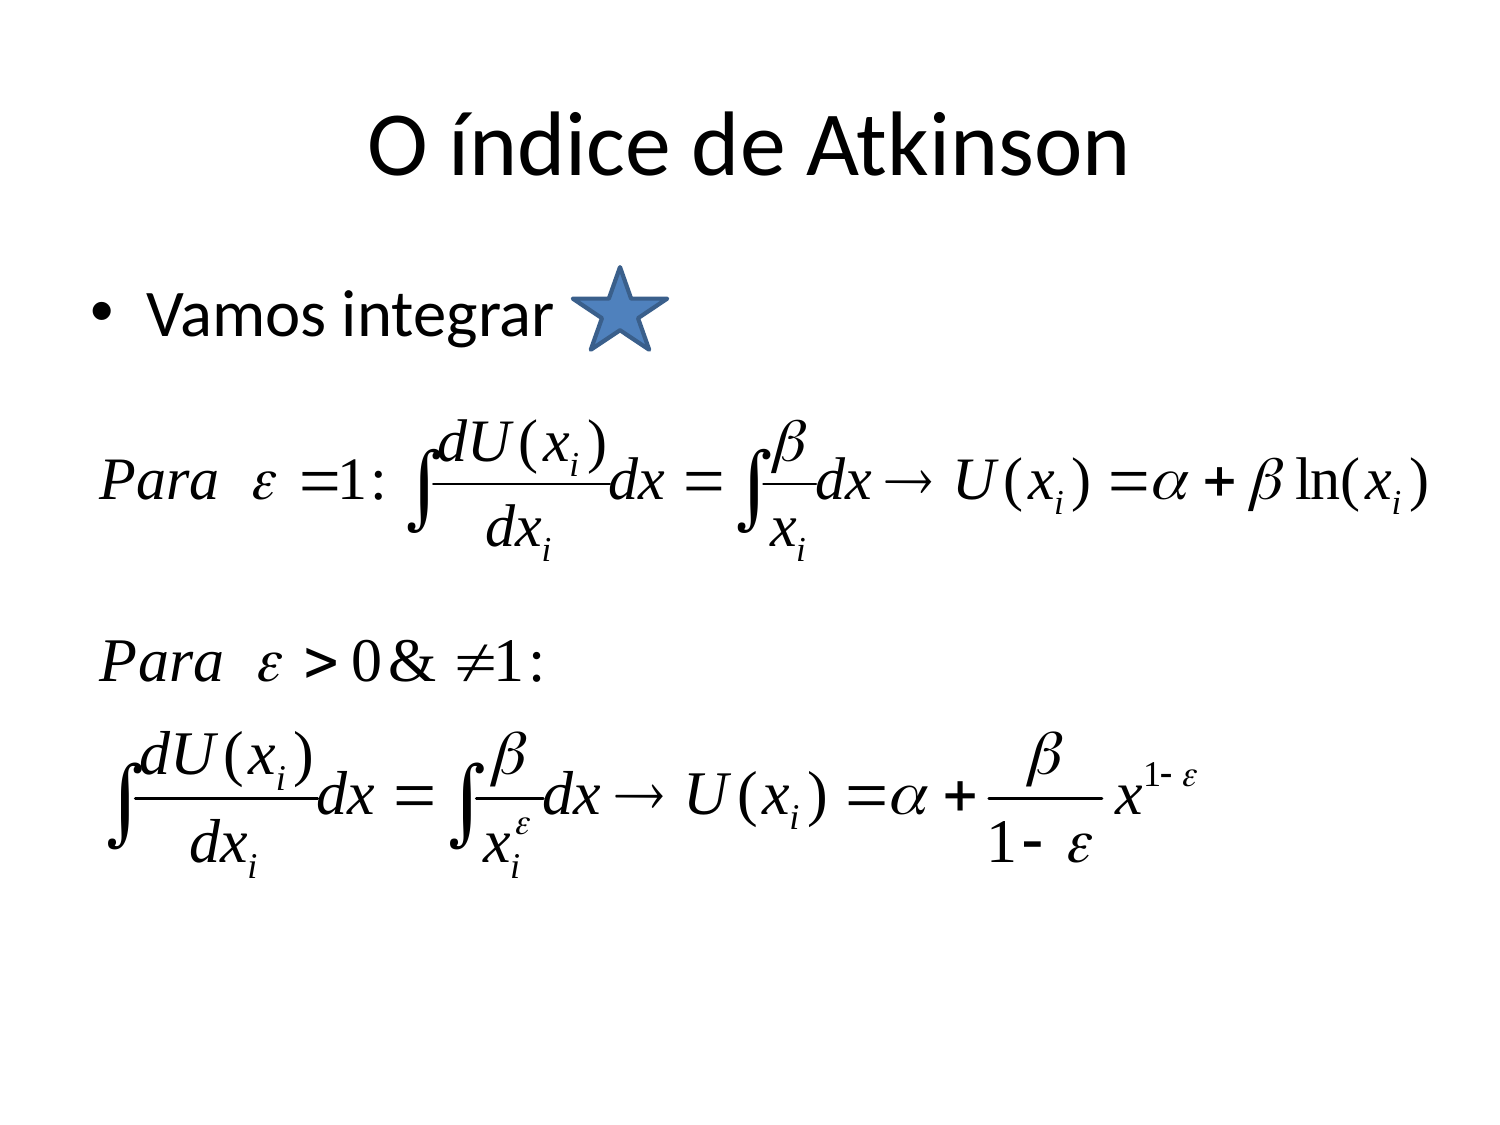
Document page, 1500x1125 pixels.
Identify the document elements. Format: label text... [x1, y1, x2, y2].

title O índice de Atkinson [75, 45, 1425, 233]
list Vamos integrar [75, 262, 1425, 1005]
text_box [88, 623, 1211, 894]
text_box [570, 265, 670, 352]
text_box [88, 403, 1441, 575]
